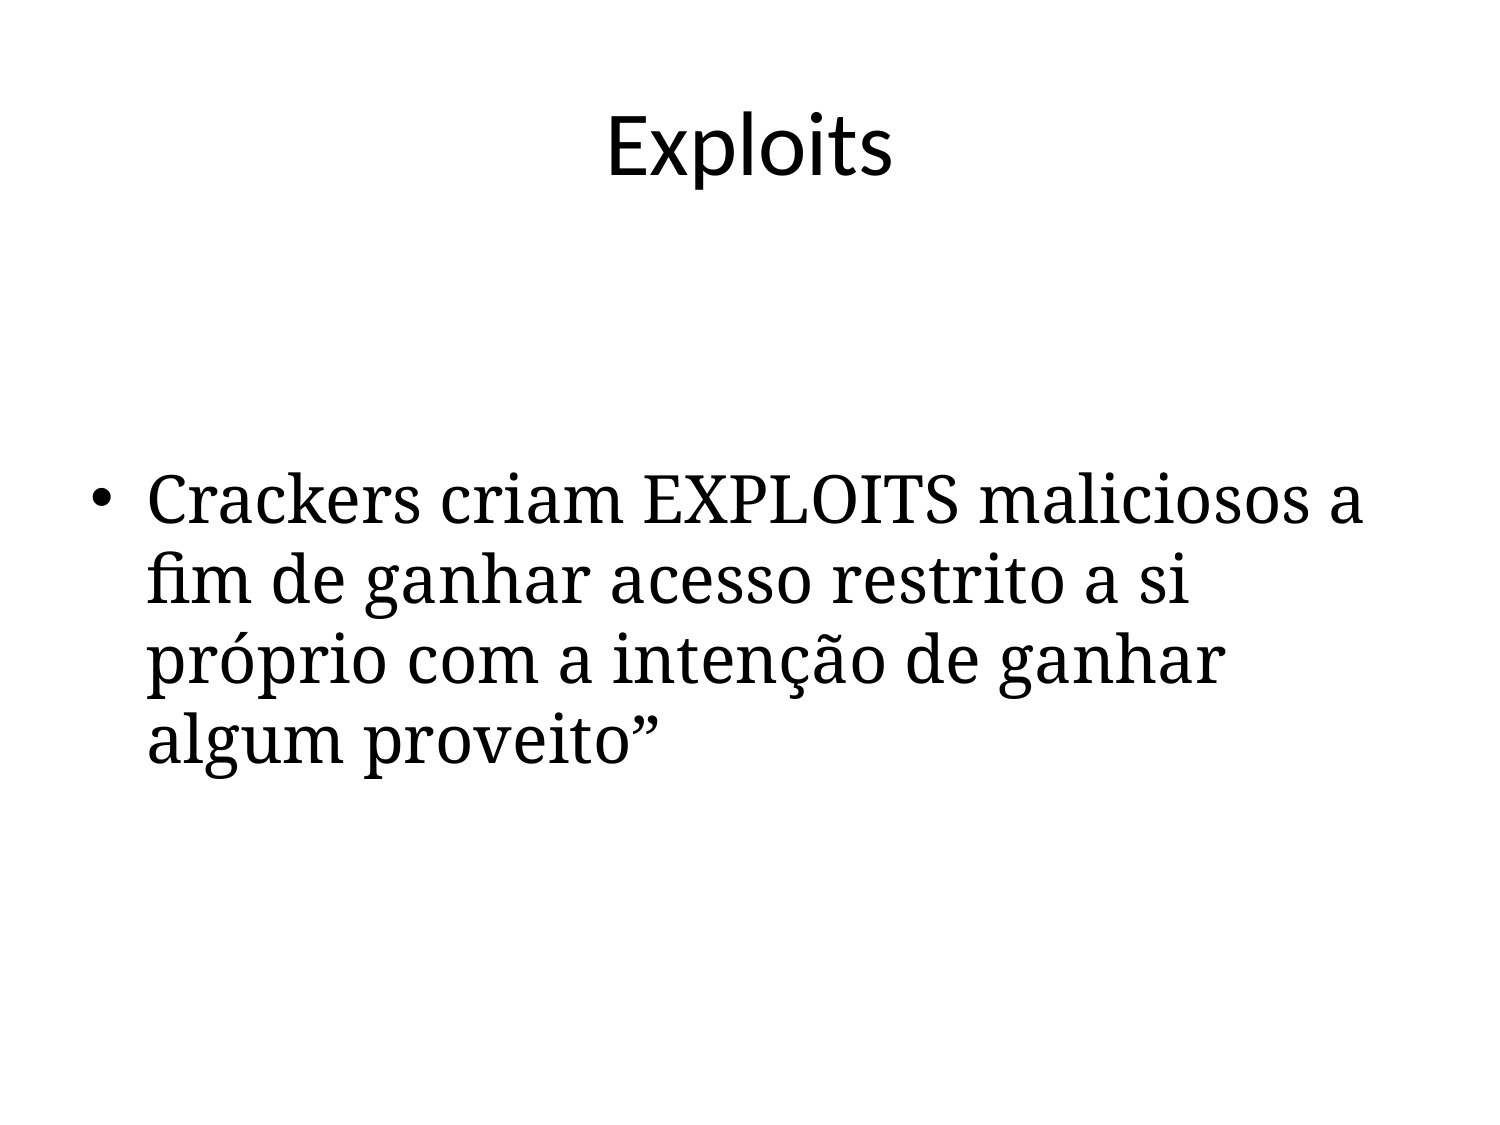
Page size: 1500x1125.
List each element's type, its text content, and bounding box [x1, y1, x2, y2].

title Exploits [75, 45, 1425, 233]
list Crackers criam EXPLOITS maliciosos a fim de ganhar acesso restrito a si próprio com a intenção de ganhar algum proveito” [75, 262, 1425, 1005]
